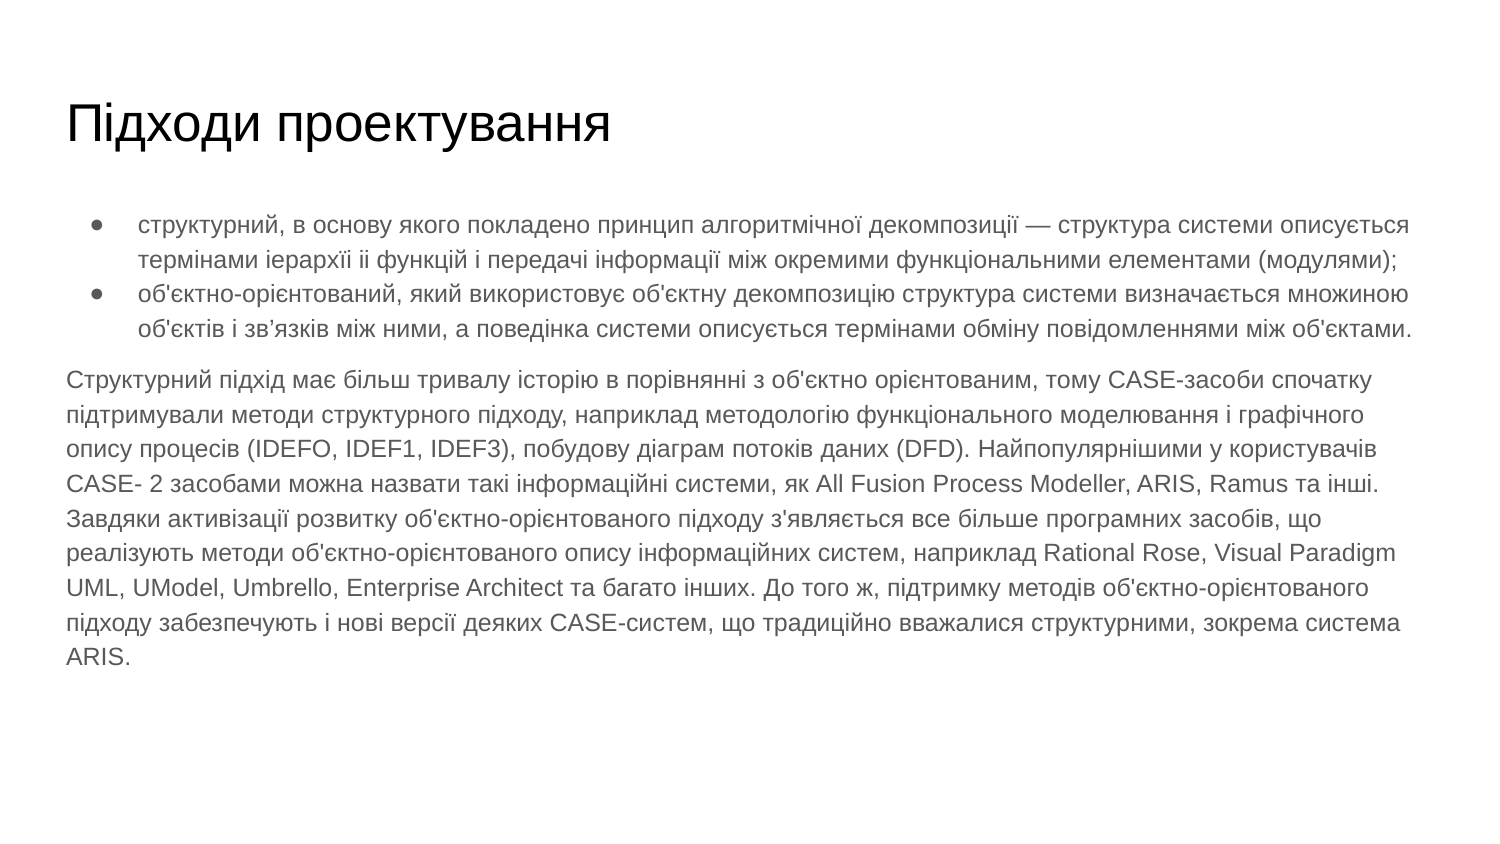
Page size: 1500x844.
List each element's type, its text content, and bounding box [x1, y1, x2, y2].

title Підходи проектування [51, 72, 1449, 167]
list структурний, в основу якого покладено принцип алгоритмічної декомпозиції — структура системи описується термінами iepapxïi ii функцій i передачі інформації між окремими функціональними елементами (модулями); об'єктно-орієнтований, який використовує об'єктну декомпозицію структура системи визначається множиною об'єктів i зв’язків між ними, а поведінка системи описується термінами обміну повідомленнями між об'єктами. Структурний підхід має більш тривалу історію в порівнянні з об'єктно орієнтованим, тому CASE-засоби спочатку підтримували методи структурного підходу, наприклад методологію функціонального моделювання i графічного опису процесів (IDEFO, IDEF1, IDEF3), побудову діаграм потоків даних (DFD). Найпопулярнішими у користувачів CASE- 2 засобами можна назвати такі інформаційні системи, як All Fusion Process Modeller, ARIS, Ramus та інші. Завдяки активізації розвитку об'єктно-орієнтованого підходу з'являється все більше програмних засобів, що реалізують методи об'єктно-орієнтованого опису інформаційних систем, наприклад Rational Rose, Visual Paradigm UML, UModel, Umbrello, Enterprise Architect та багато інших. До того ж, підтримку методів об'єктно-орієнтованого підходу забезпечують i нові версії деяких CASE-систем, що традиційно вважалися структурними, зокрема система ARIS. [51, 189, 1449, 750]
